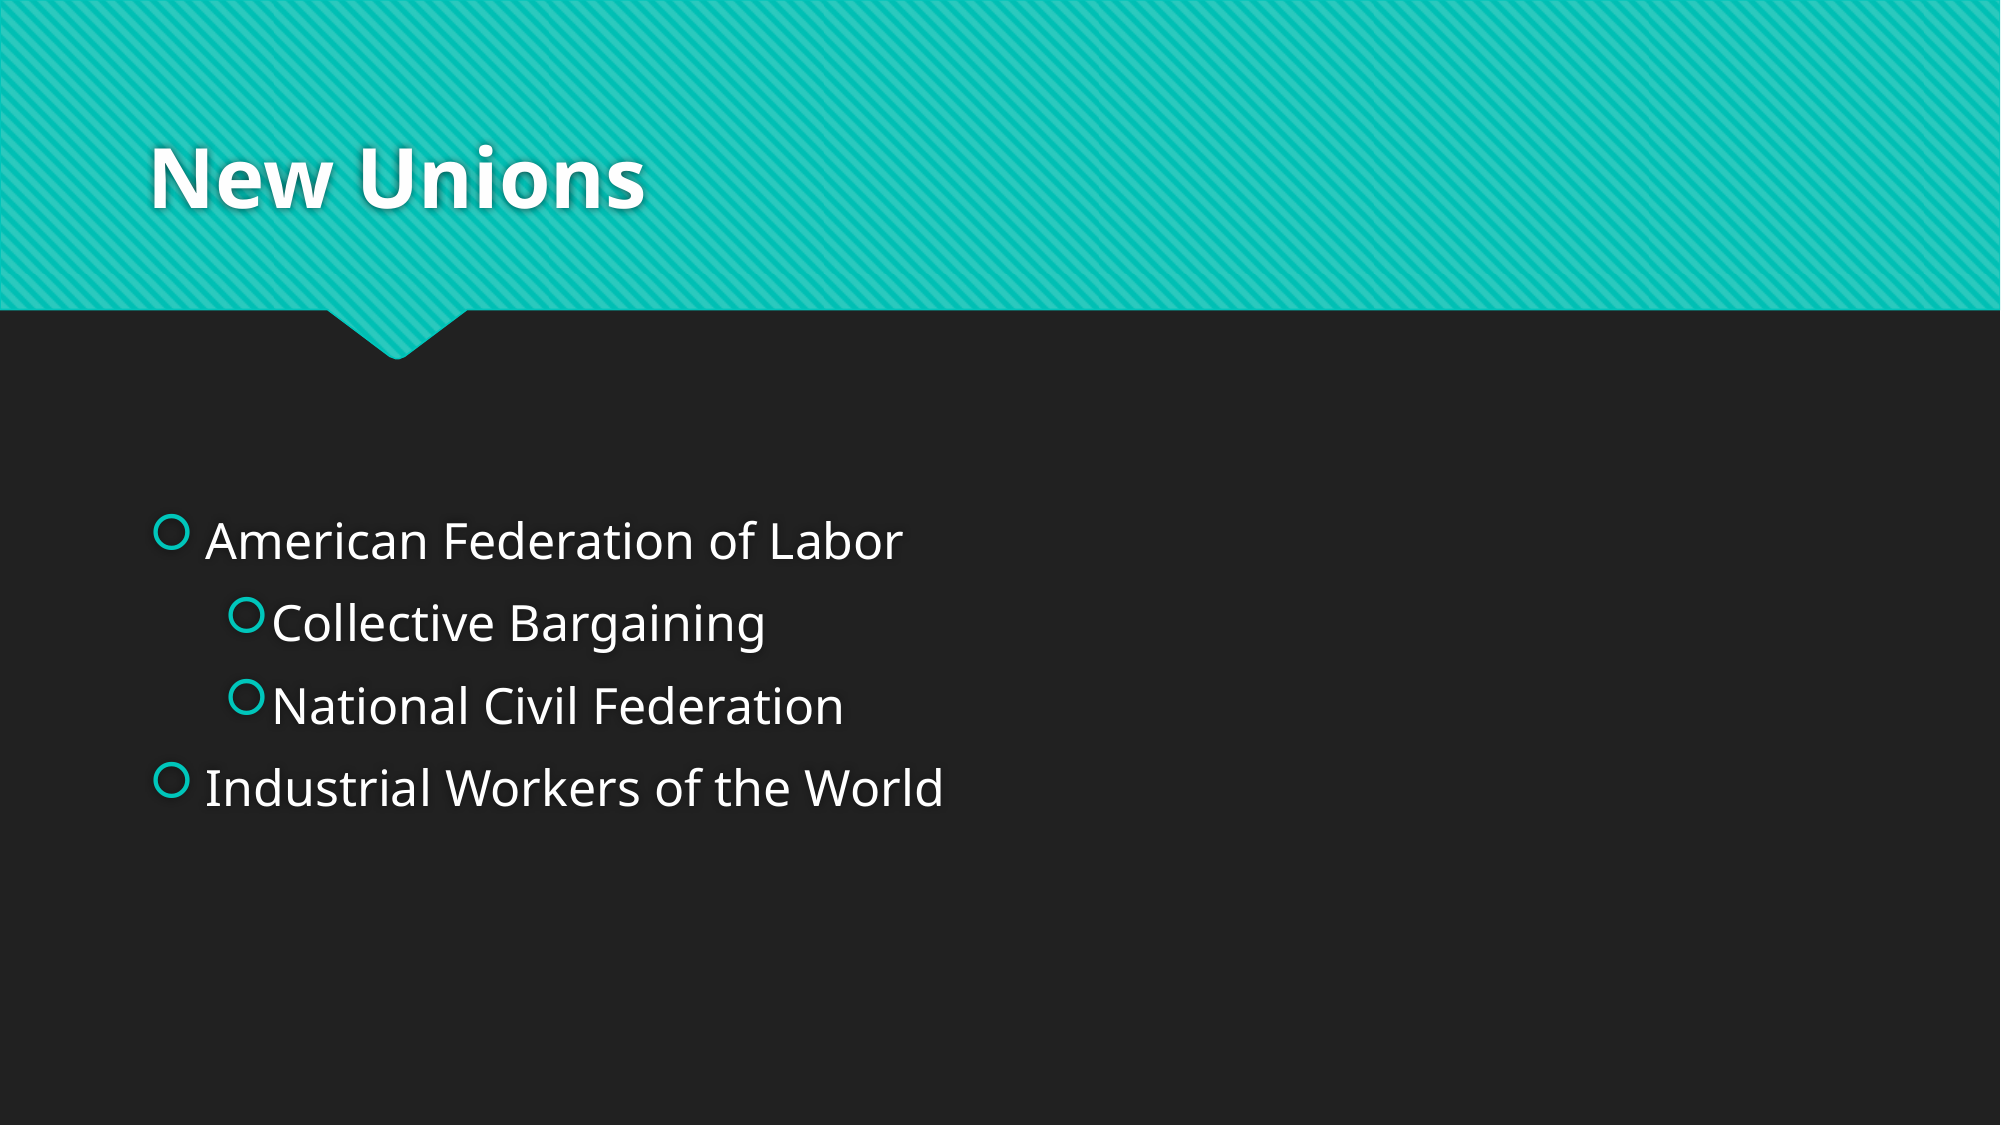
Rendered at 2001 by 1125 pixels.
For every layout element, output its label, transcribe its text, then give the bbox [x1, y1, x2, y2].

title New Unions [132, 73, 1868, 233]
list American Federation of Labor Collective Bargaining National Civil Federation Industrial Workers of the World [134, 364, 1866, 962]
